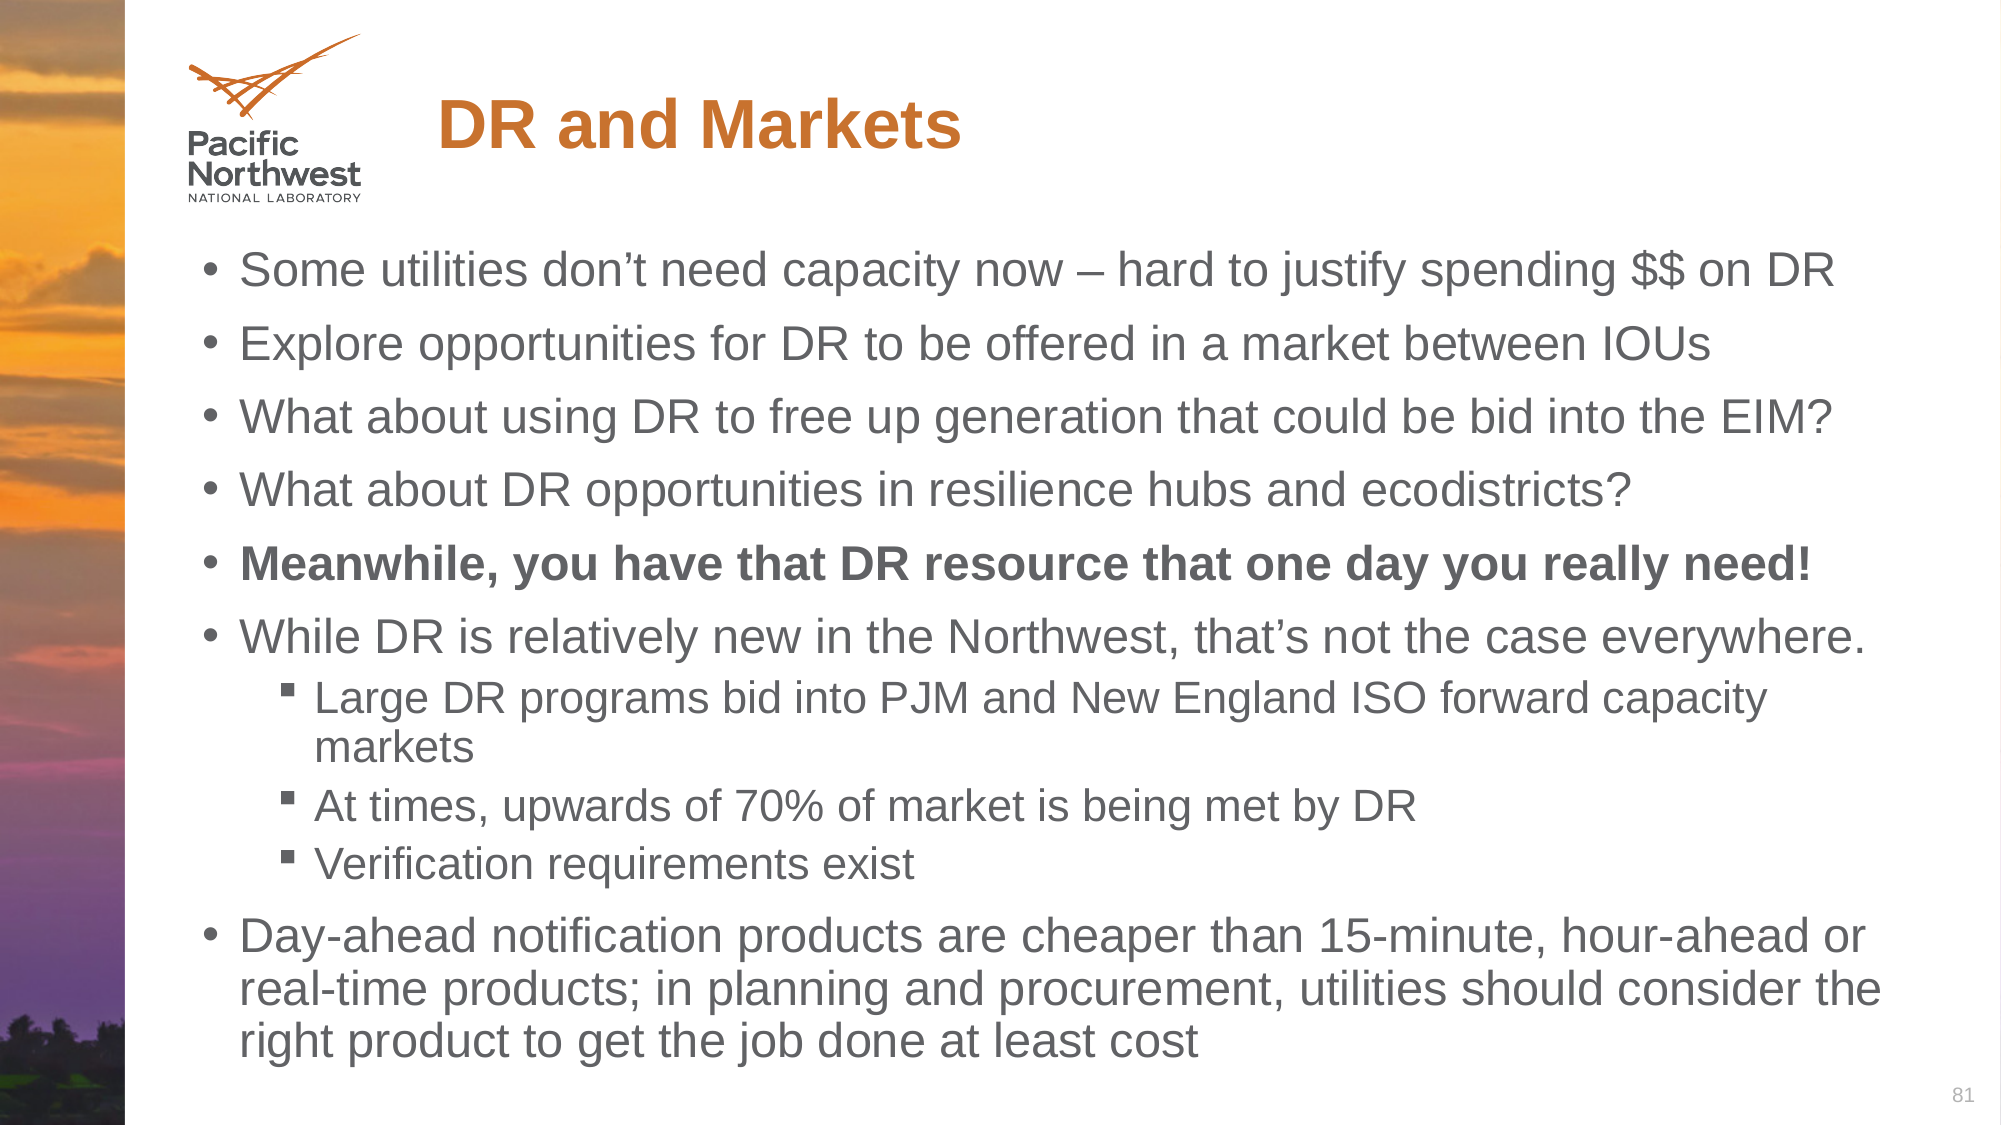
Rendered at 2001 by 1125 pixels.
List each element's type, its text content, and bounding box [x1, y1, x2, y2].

picture [0, 0, 124, 1125]
slide_number 81 [1913, 1062, 1975, 1125]
picture [187, 32, 363, 204]
list Some utilities don’t need capacity now – hard to justify spending $$ on DR Explore opportunities for DR to be offered in a market between IOUs What about using DR to free up generation that could be bid into the EIM? What about DR opportunities in resilience hubs and ecodistricts? Meanwhile, you have that DR resource that one day you really need! While DR is relatively new in the Northwest, that’s not the case everywhere. Large DR programs bid into PJM and New England ISO forward capacity markets At times, upwards of 70% of market is being met by DR Verification requirements exist Day-ahead notification products are cheaper than 15-minute, hour-ahead or real-time products; in planning and procurement, utilities should consider the right product to get the job done at least cost [187, 237, 1938, 988]
title DR and Markets [437, 37, 1938, 171]
